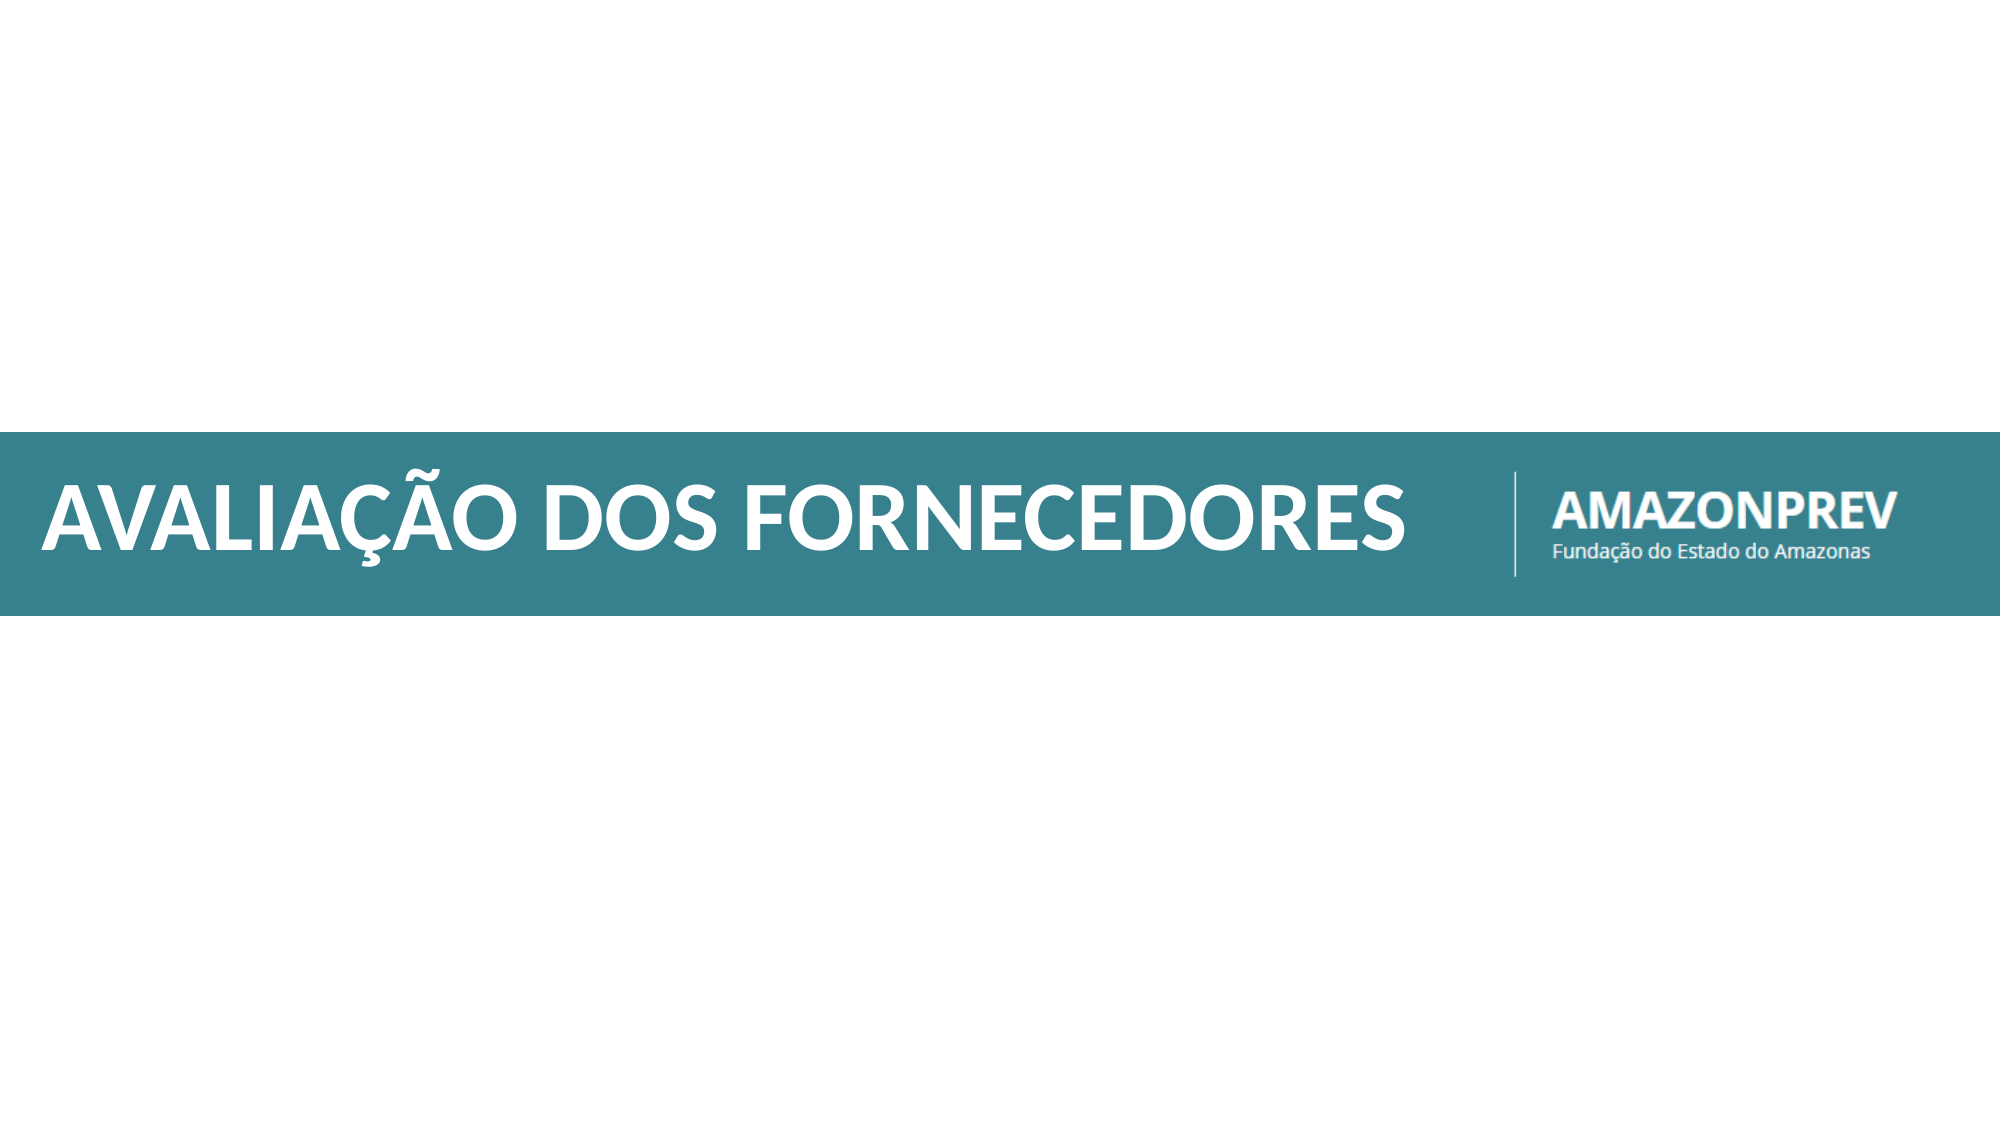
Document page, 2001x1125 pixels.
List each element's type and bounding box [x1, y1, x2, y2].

text_box [0, 432, 2000, 616]
